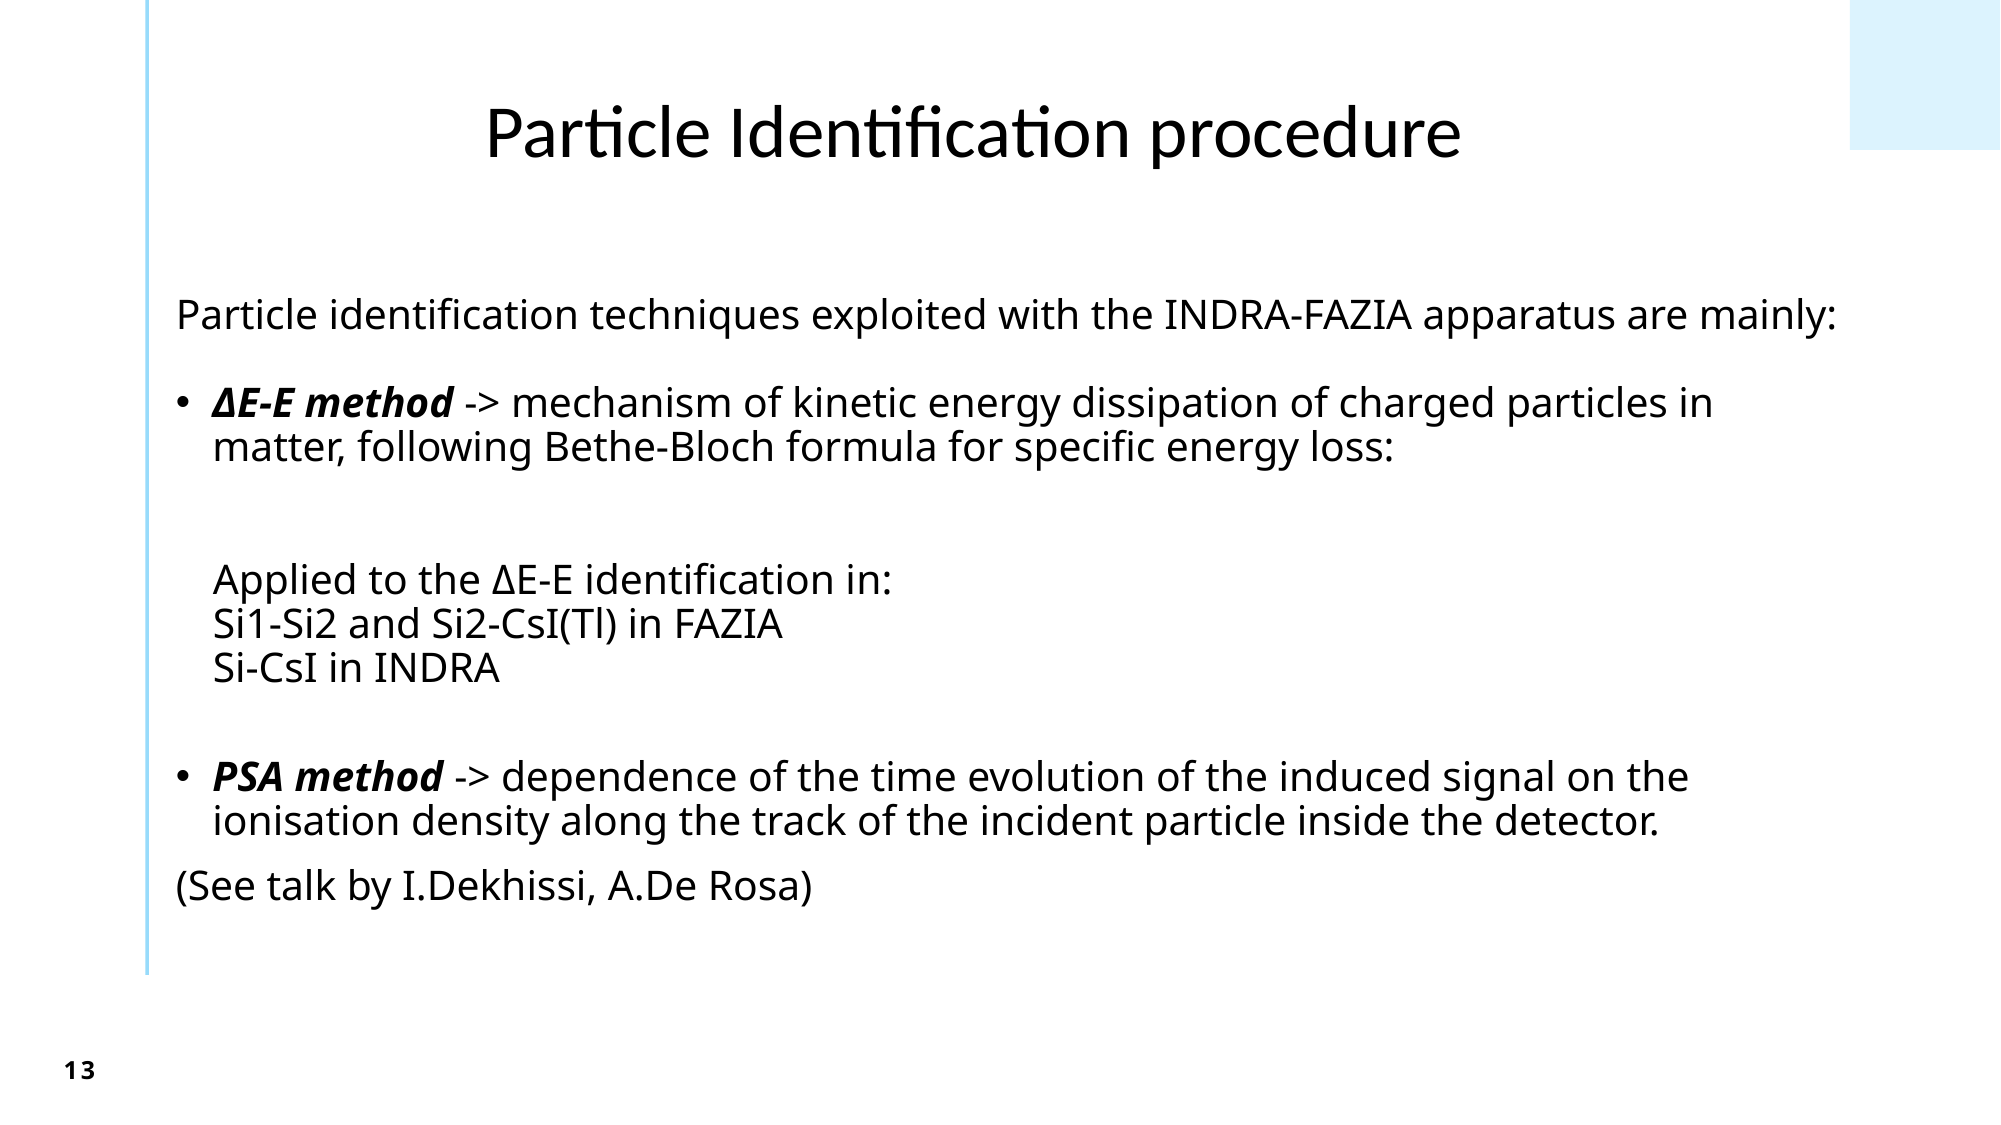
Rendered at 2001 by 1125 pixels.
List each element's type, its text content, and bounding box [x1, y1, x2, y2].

text_box 13 [0, 1018, 159, 1125]
title Particle Identification procedure [484, 47, 1515, 220]
